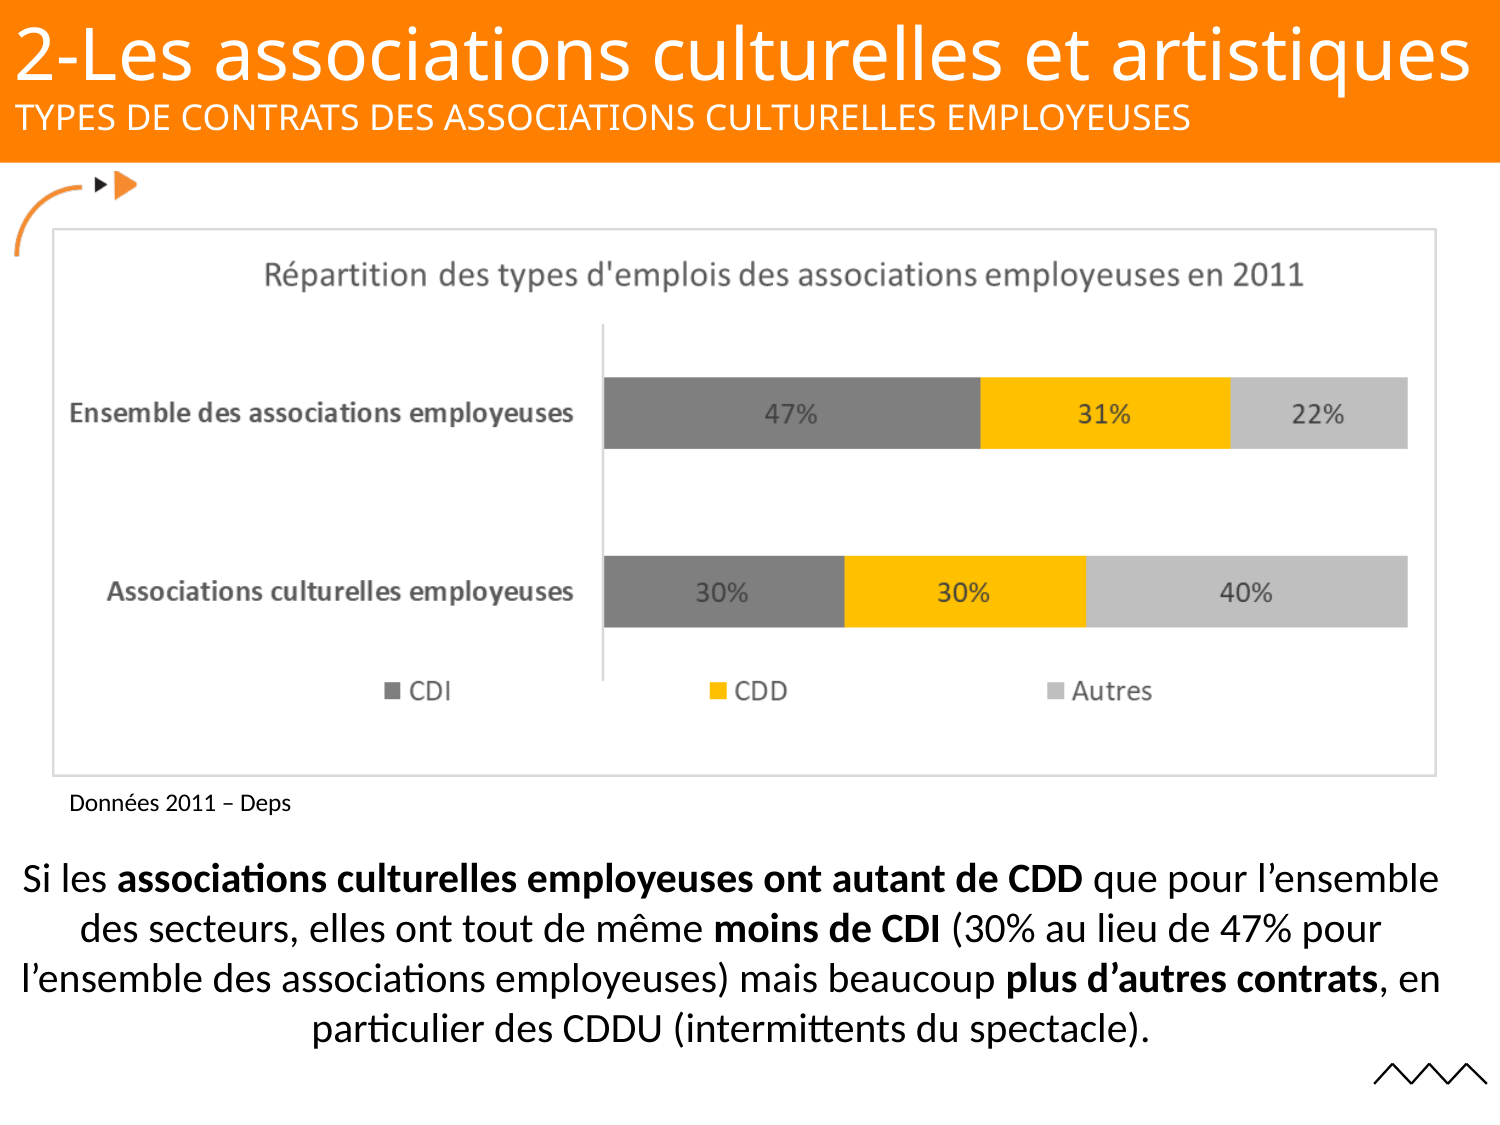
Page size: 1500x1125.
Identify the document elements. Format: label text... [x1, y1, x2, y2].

text_box 2-Les associations culturelles et artistiques TYPES DE CONTRATS DES ASSOCIATIONS CULTURELLES EMPLOYEUSES [0, 0, 1500, 163]
picture [26, 157, 124, 282]
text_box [52, 228, 1437, 825]
text_box Si les associations culturelles employeuses ont autant de CDD que pour l’ensemble des secteurs, elles ont tout de même moins de CDI (30% au lieu de 47% pour l’ensemble des associations employeuses) mais beaucoup plus d’autres contrats, en particulier des CDDU (intermittents du spectacle). [0, 843, 1463, 1043]
picture [1357, 1040, 1500, 1123]
